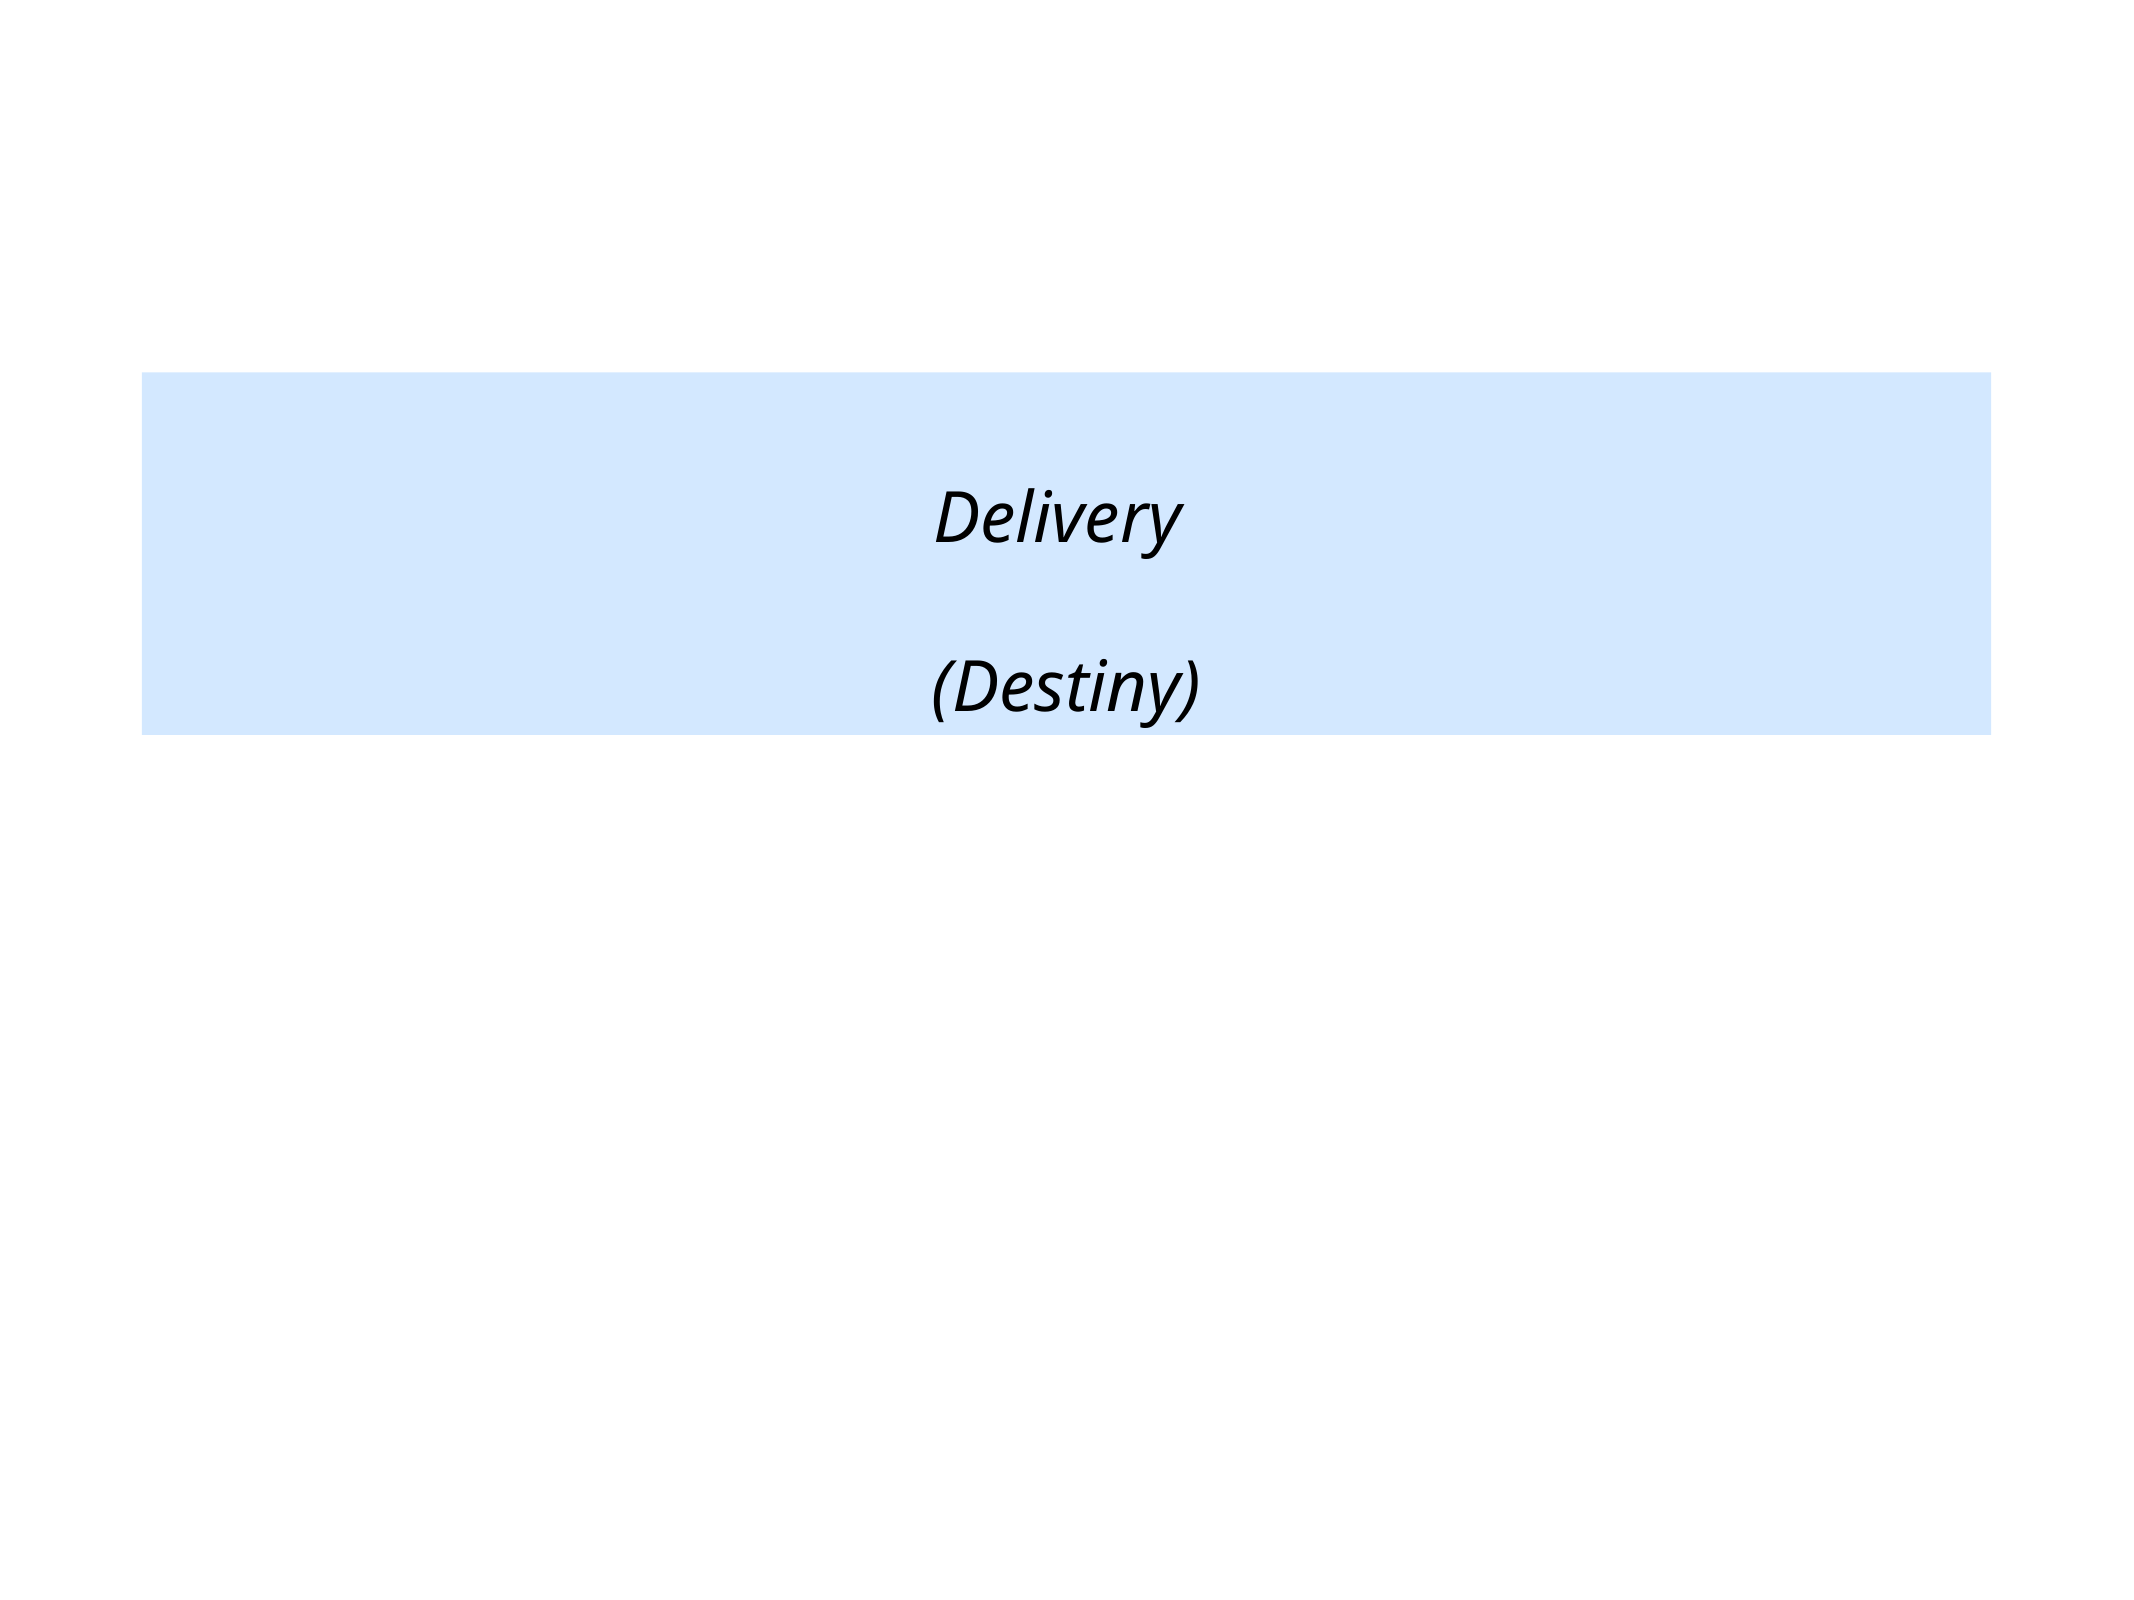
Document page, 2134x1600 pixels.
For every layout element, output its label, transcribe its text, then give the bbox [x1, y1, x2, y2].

text_box Delivery (Destiny) [141, 372, 1992, 735]
